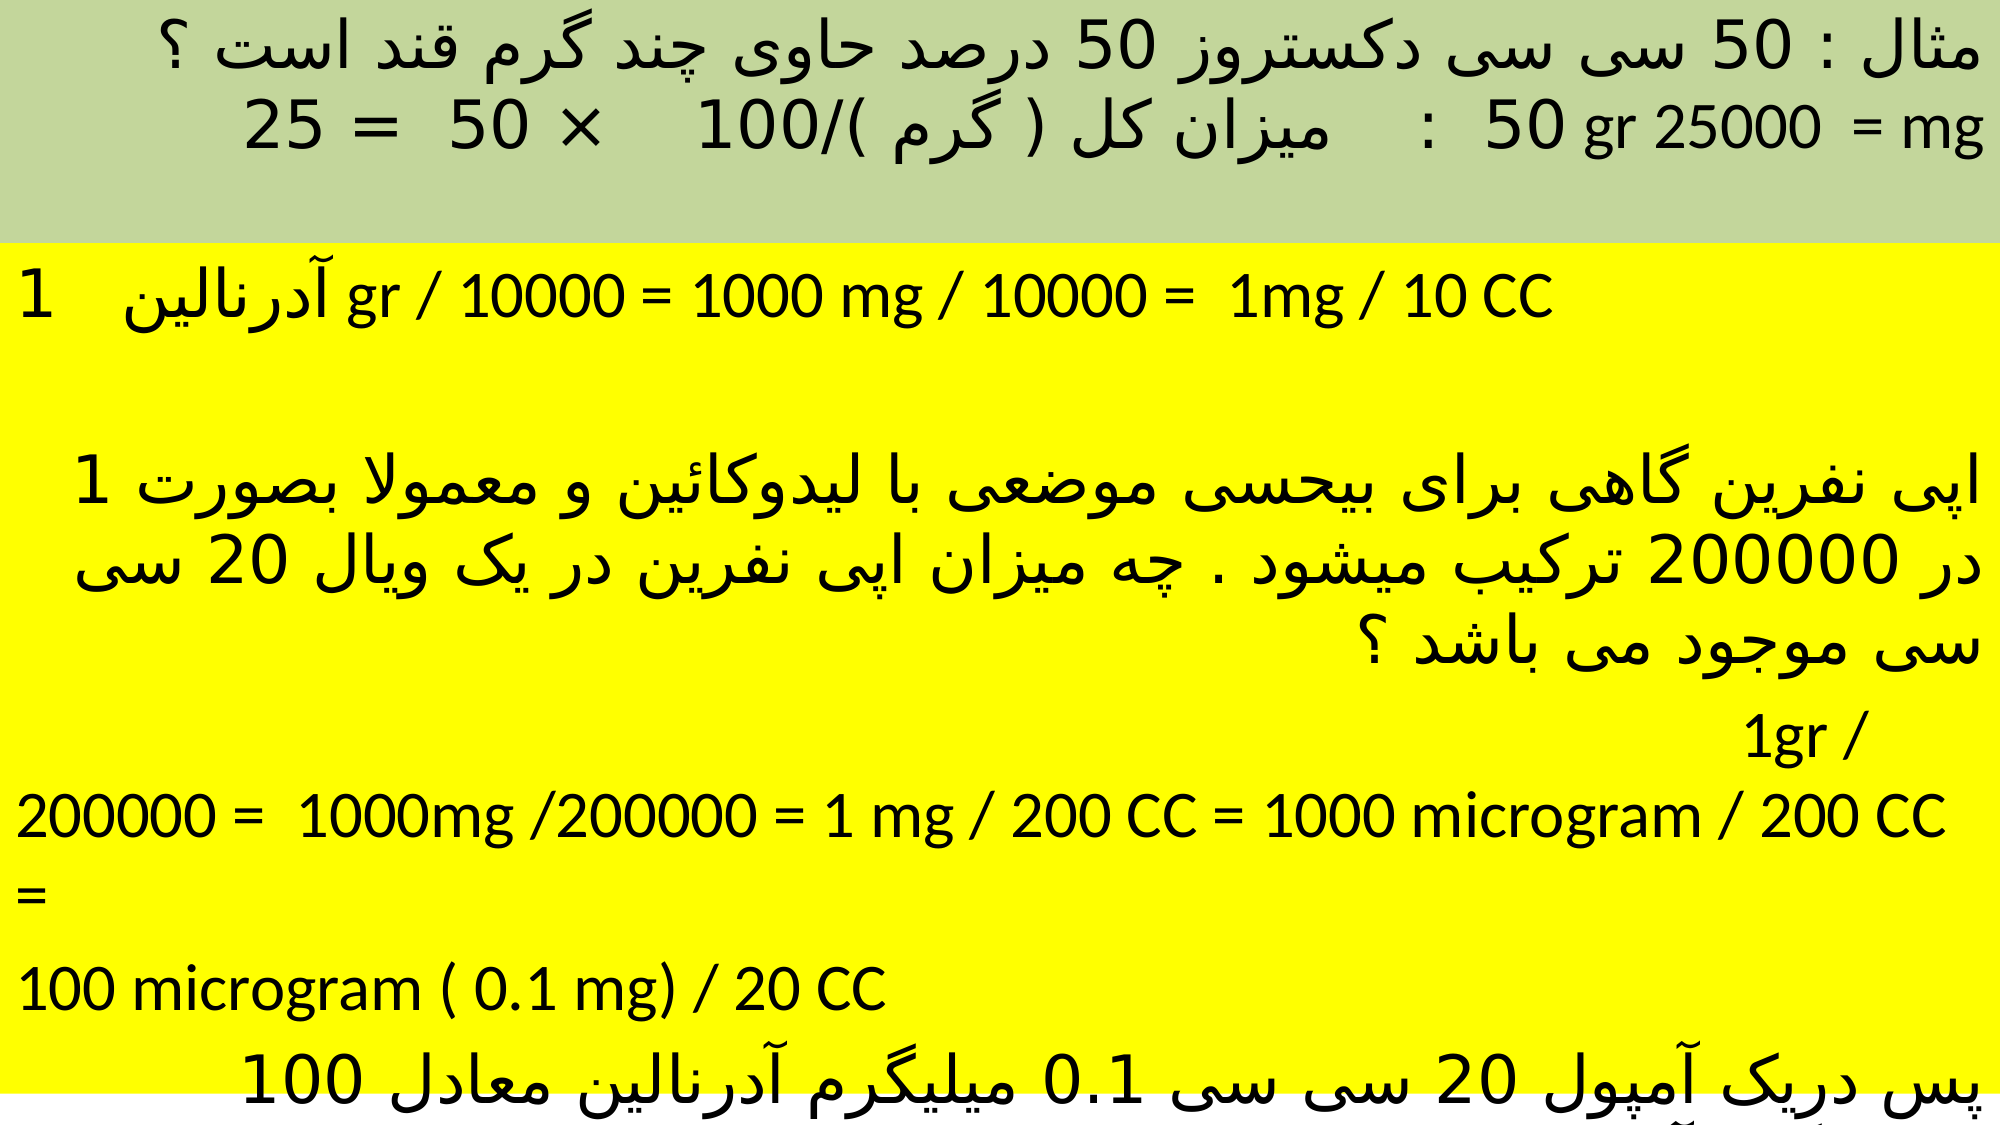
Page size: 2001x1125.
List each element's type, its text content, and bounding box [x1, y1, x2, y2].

list آدرنالین 1 gr / 10000 = 1000 mg / 10000 = 1mg / 10 CC اپی نفرین گاهی برای بیحسی موضعی با لیدوکائین و معمولا بصورت 1 در 200000 ترکیب میشود . چه میزان اپی نفرین در یک ویال 20 سی سی موجود می باشد ؟ 1gr / 200000 = 1000mg /200000 = 1 mg / 200 CC = 1000 microgram / 200 CC = 100 microgram ( 0.1 mg) / 20 CC پس دریک آمپول 20 سی سی 0.1 میلیگرم آدرنالین معادل 100 میکروگرم آدرنالین موجود است . [0, 243, 2000, 1094]
title مثال : 50 سی سی دکستروز 50 درصد حاوی چند گرم قند است ؟ 50 : میزان کل ( گرم )/100 × 50 = 25 gr 25000 = mg [0, 0, 2000, 243]
